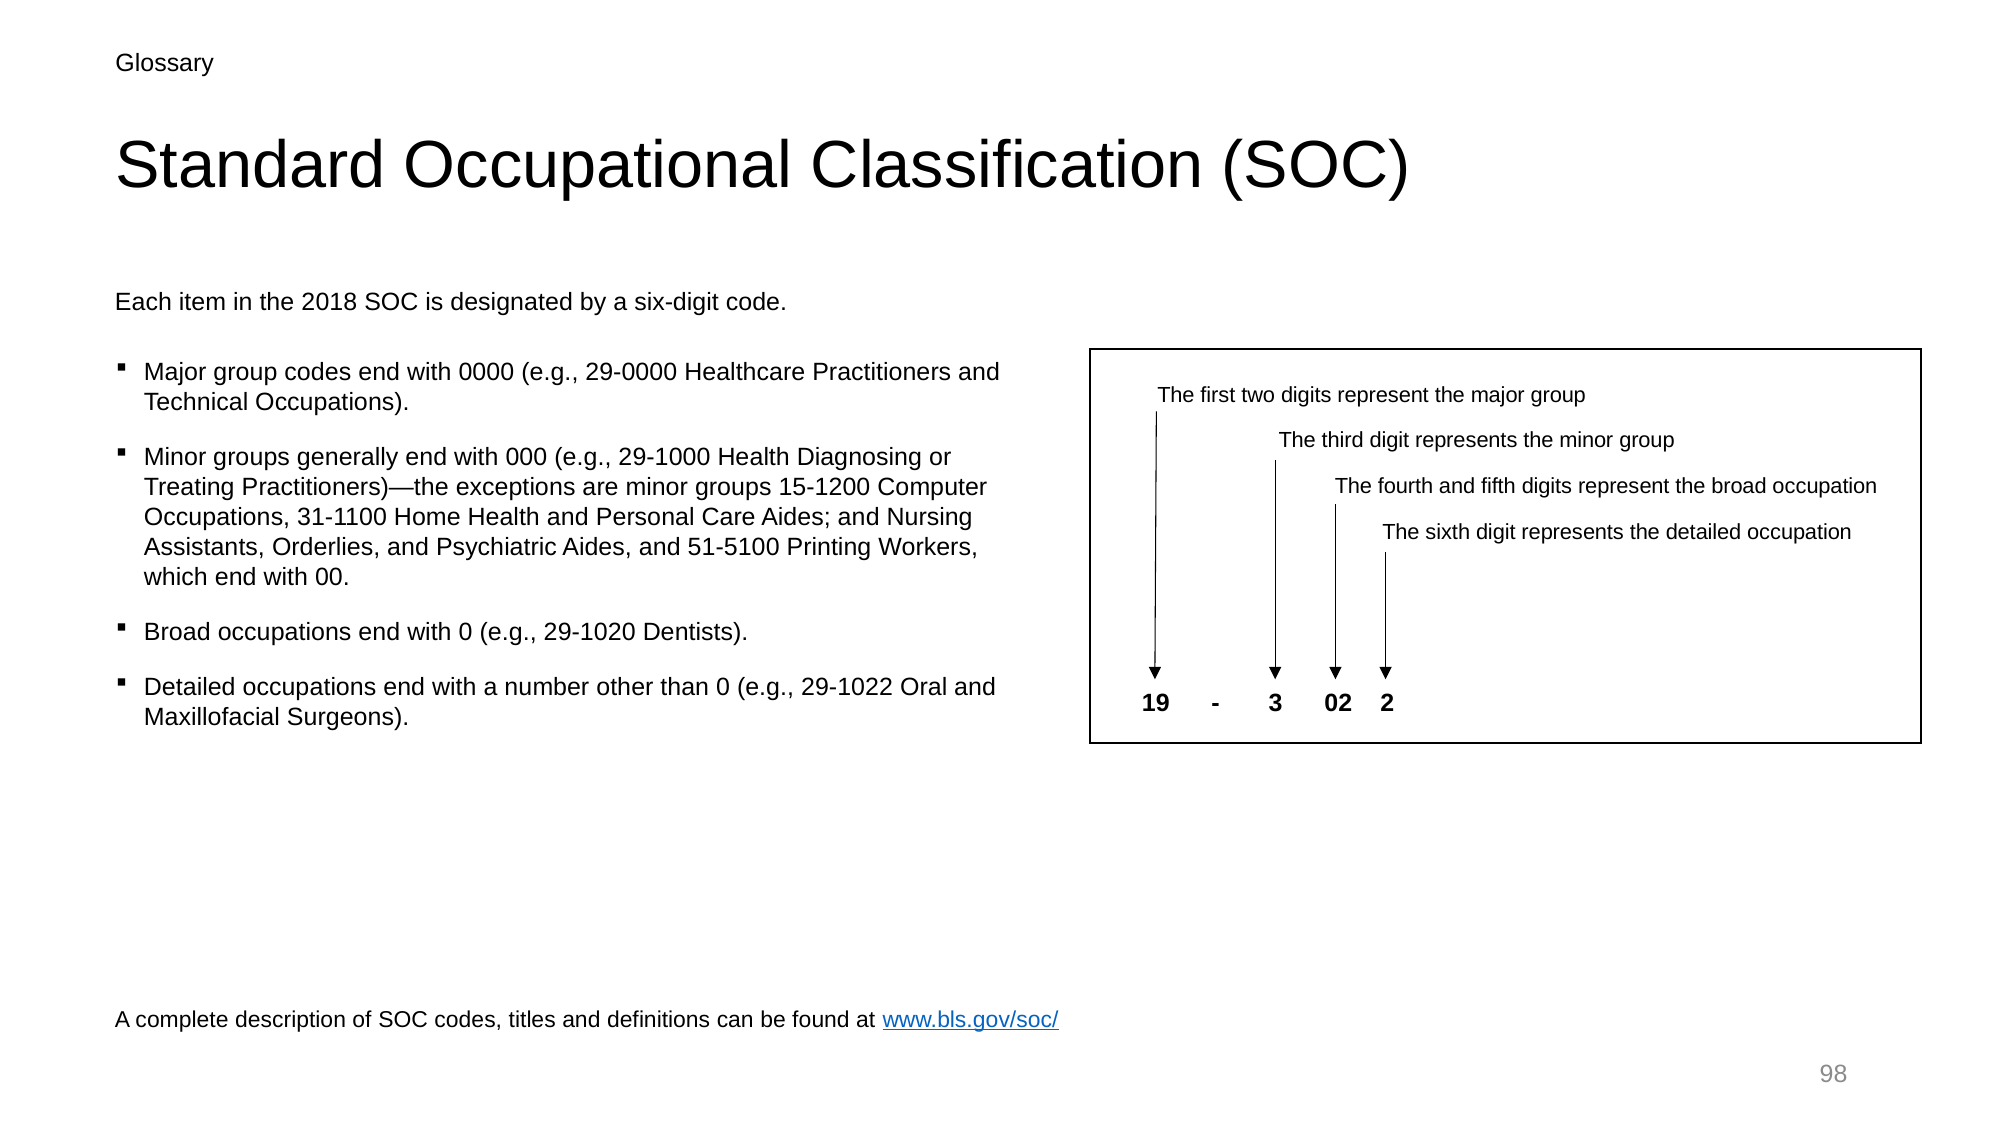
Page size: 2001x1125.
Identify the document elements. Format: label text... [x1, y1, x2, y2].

slide_number 98 [1412, 1042, 1863, 1103]
text_box A complete description of SOC codes, titles and definitions can be found at www.bls.gov/soc/ [100, 997, 1900, 1040]
text_box Glossary [100, 39, 230, 85]
title Standard Occupational Classification (SOC) [100, 99, 1900, 233]
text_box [100, 277, 1922, 743]
